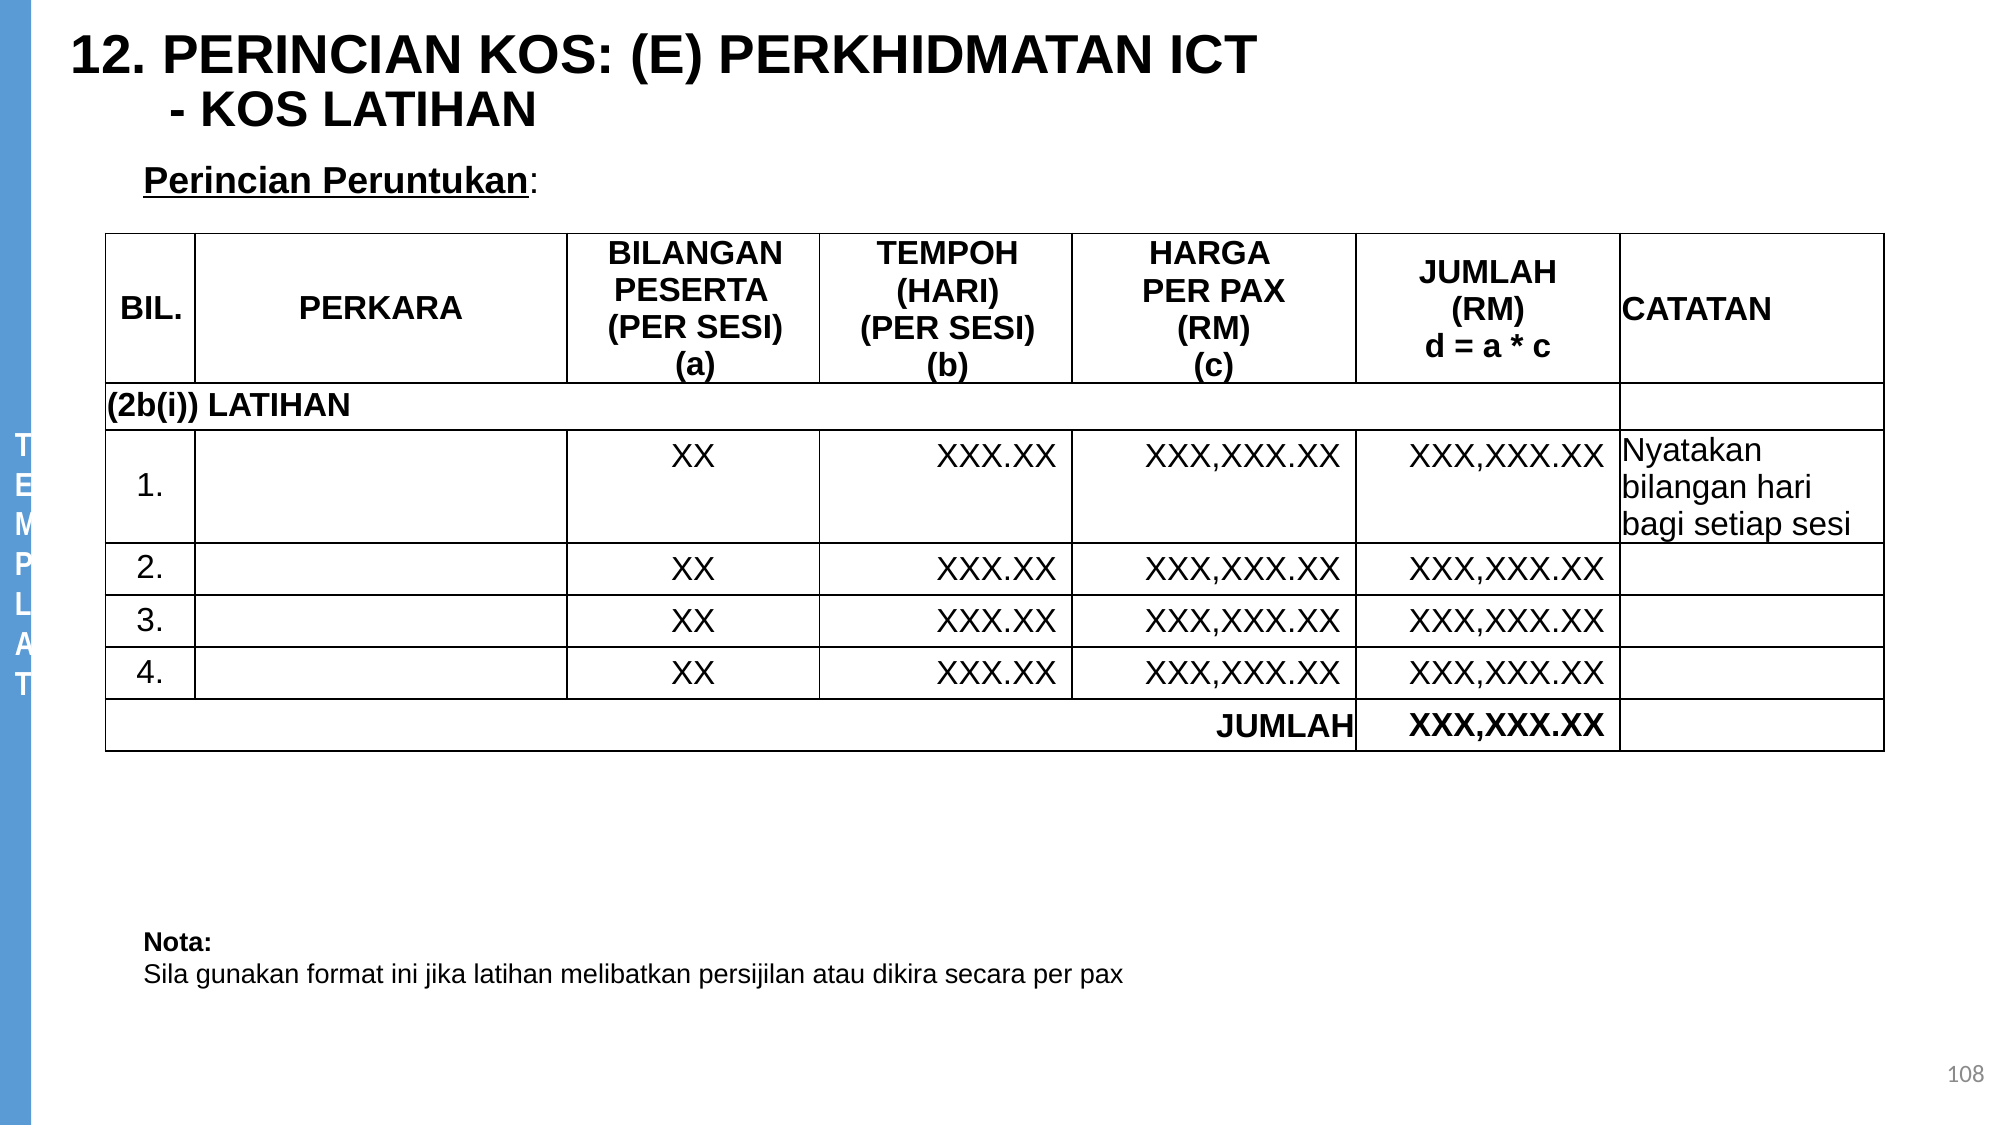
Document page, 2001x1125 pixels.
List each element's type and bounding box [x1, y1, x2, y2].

table_cell [106, 700, 1355, 750]
table_header [568, 234, 819, 382]
table_cell [196, 431, 566, 542]
text_box [1549, 1042, 2000, 1103]
table_cell [1621, 384, 1883, 429]
table_cell [1357, 596, 1619, 646]
table_cell [820, 648, 1071, 698]
table_cell [106, 596, 194, 646]
text_box [128, 916, 1899, 997]
table_cell [568, 431, 819, 542]
table_cell [1357, 700, 1619, 750]
table_cell [1073, 596, 1355, 646]
table_cell [568, 544, 819, 594]
table_cell [568, 648, 819, 698]
table_header [196, 234, 566, 382]
table_cell [1621, 544, 1883, 594]
table_cell [820, 544, 1071, 594]
table_cell [106, 384, 1619, 429]
table_cell [1621, 596, 1883, 646]
table_cell [1621, 700, 1883, 750]
table_cell [1073, 431, 1355, 542]
table_cell [1621, 648, 1883, 698]
table_cell [106, 544, 194, 594]
text_box [55, 11, 1885, 209]
table_cell [568, 596, 819, 646]
table_header [820, 234, 1071, 382]
table_cell [1357, 648, 1619, 698]
table_cell [1357, 431, 1619, 542]
table_cell [106, 648, 194, 698]
table_cell [106, 431, 194, 542]
table_header [1357, 234, 1619, 382]
table_cell [1621, 431, 1883, 542]
table_header [106, 234, 194, 382]
table_cell [820, 431, 1071, 542]
table_header [1621, 234, 1883, 382]
table_cell [1357, 544, 1619, 594]
table_header [1073, 234, 1355, 382]
table_cell [820, 596, 1071, 646]
table_cell [196, 544, 566, 594]
table_cell [1073, 544, 1355, 594]
table_cell [196, 648, 566, 698]
table_cell [196, 596, 566, 646]
table_cell [1073, 648, 1355, 698]
